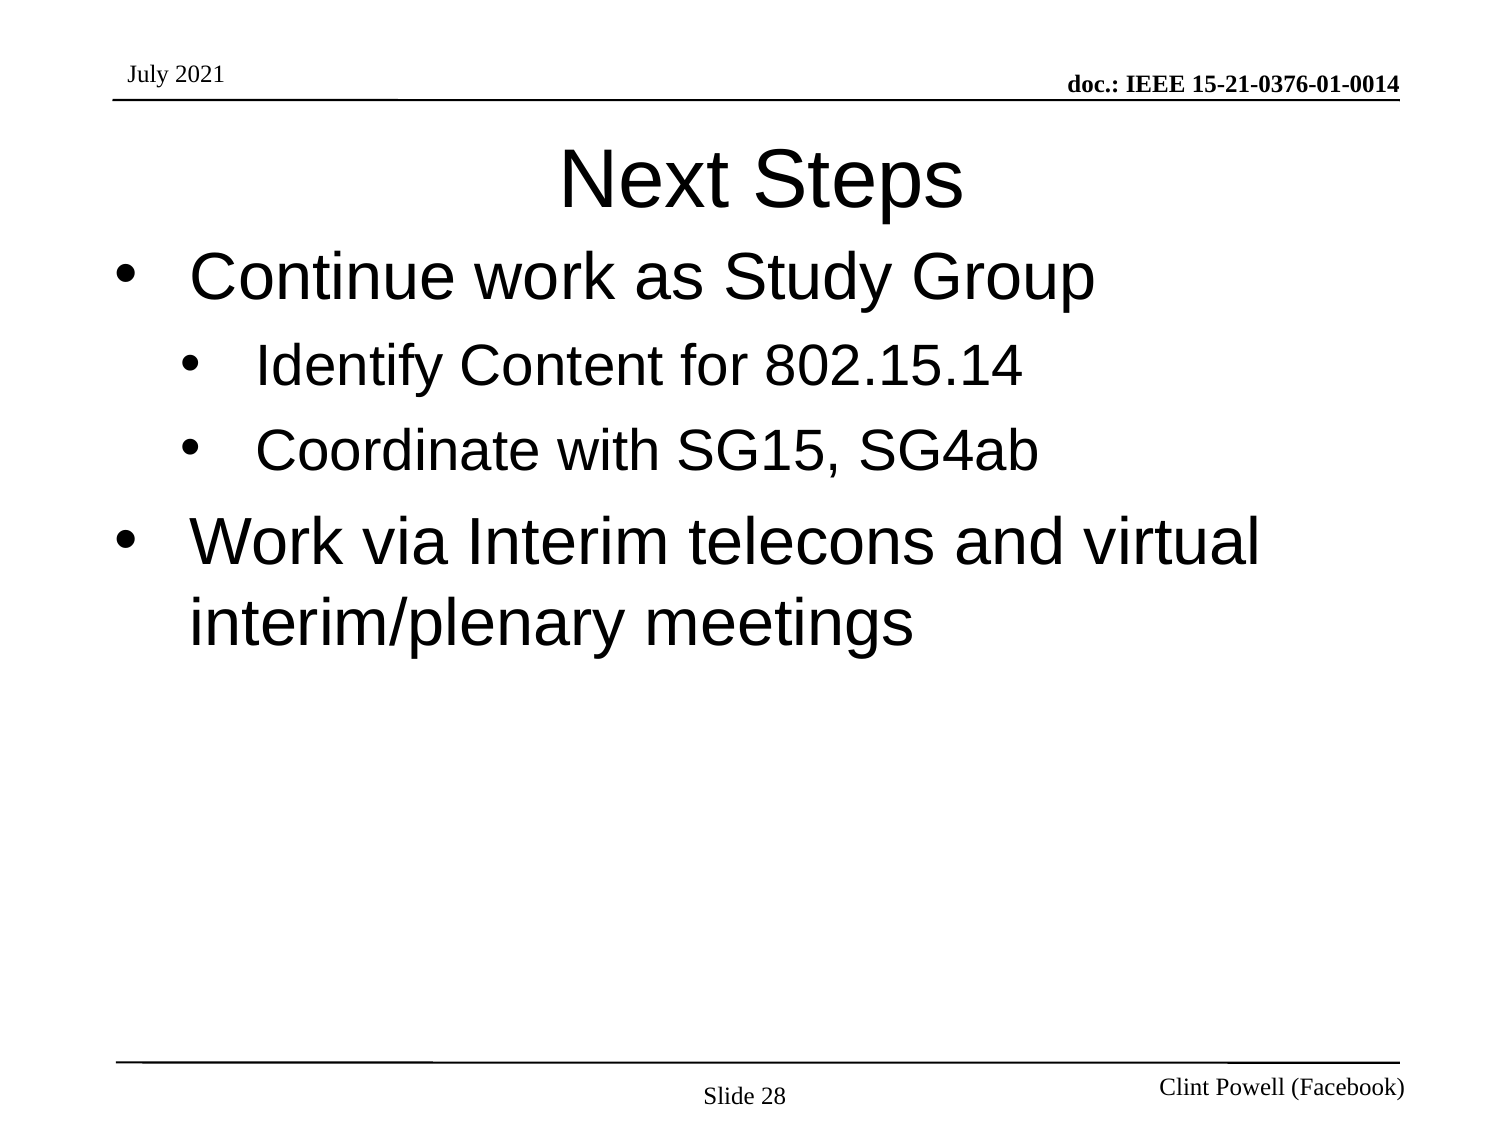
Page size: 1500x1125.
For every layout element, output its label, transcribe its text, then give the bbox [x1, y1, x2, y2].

title Next Steps [125, 112, 1399, 237]
slide_number Slide 28 [690, 1075, 799, 1115]
list Continue work as Study Group Identify Content for 802.15.14 Coordinate with SG15, SG4ab Work via Interim telecons and virtual interim/plenary meetings [99, 224, 1374, 1024]
